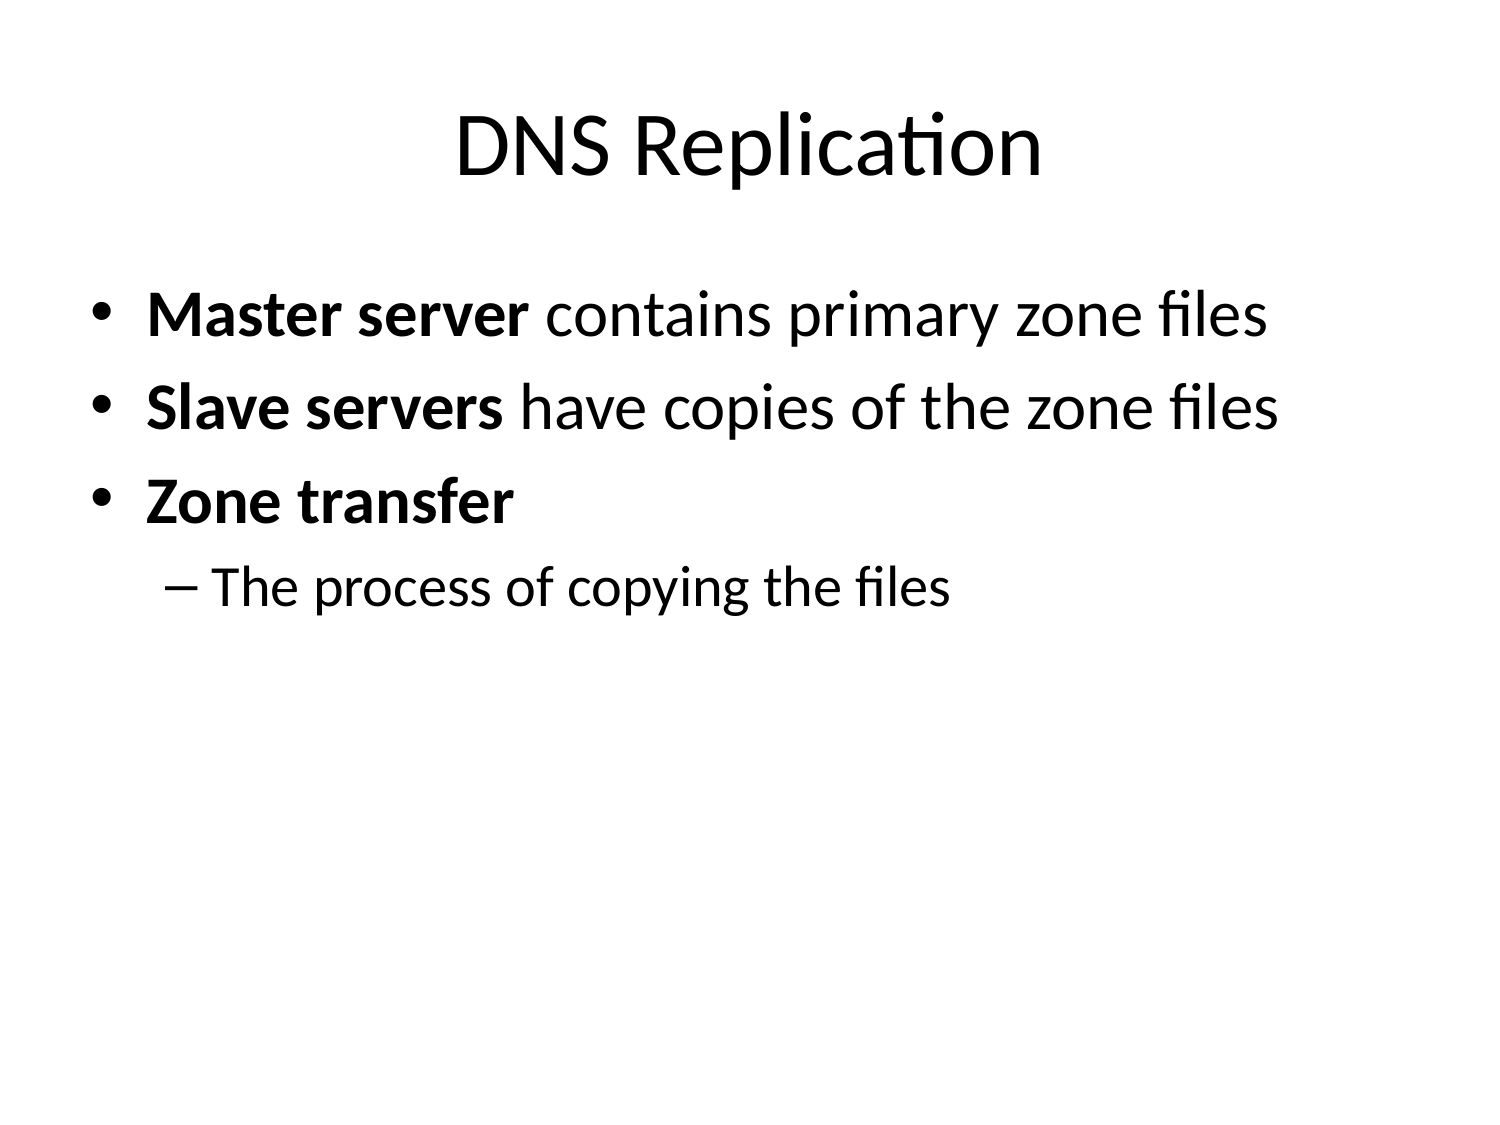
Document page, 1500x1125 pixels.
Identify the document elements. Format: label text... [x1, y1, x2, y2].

list Master server contains primary zone files Slave servers have copies of the zone files Zone transfer The process of copying the files [75, 262, 1425, 1005]
title DNS Replication [75, 45, 1425, 233]
